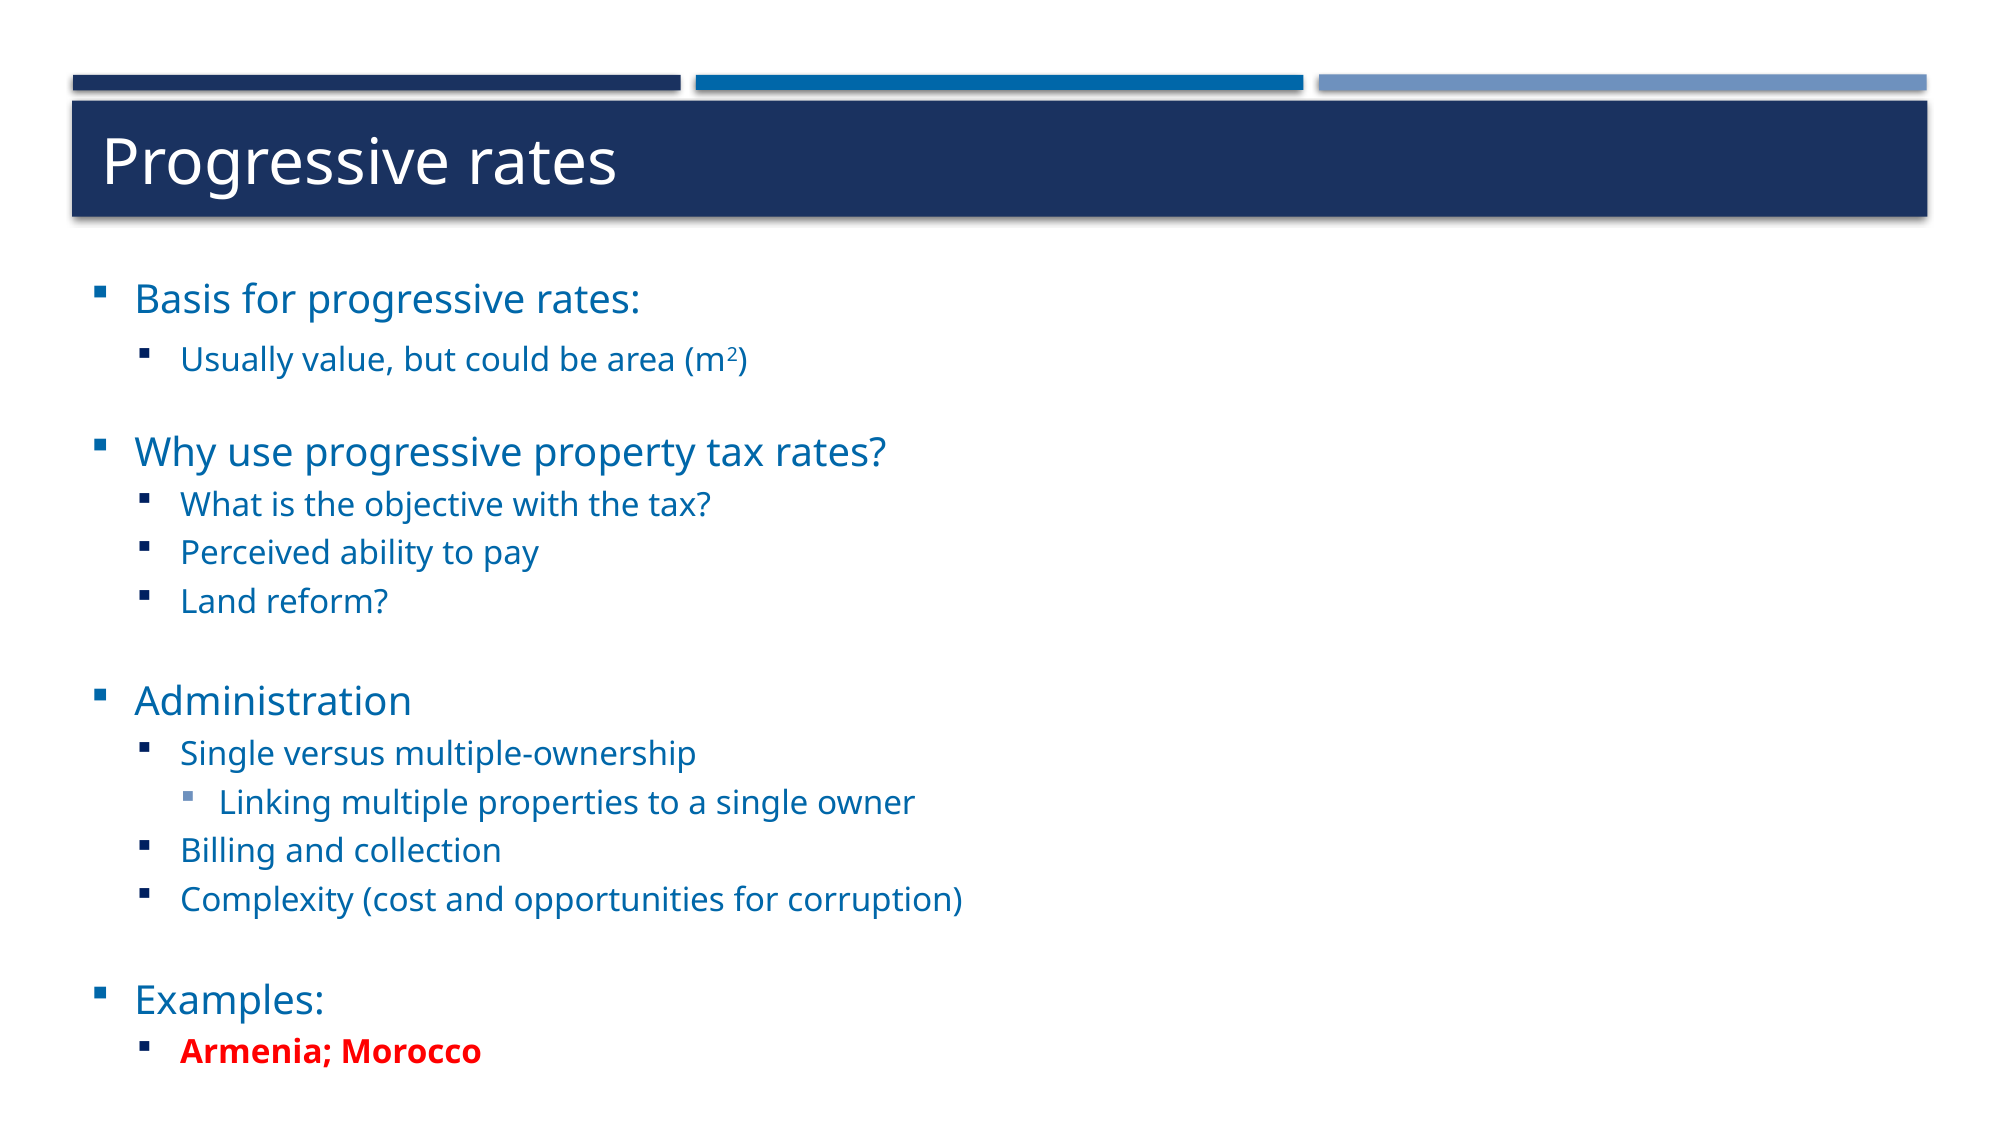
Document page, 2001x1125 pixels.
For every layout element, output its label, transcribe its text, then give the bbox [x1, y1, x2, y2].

title Progressive rates [86, 112, 1896, 205]
list Basis for progressive rates: Usually value, but could be area (m2) Why use progressive property tax rates? What is the objective with the tax? Perceived ability to pay Land reform? Administration Single versus multiple-ownership Linking multiple properties to a single owner Billing and collection Complexity (cost and opportunities for corruption) Examples: Armenia; Morocco [76, 265, 1675, 1080]
